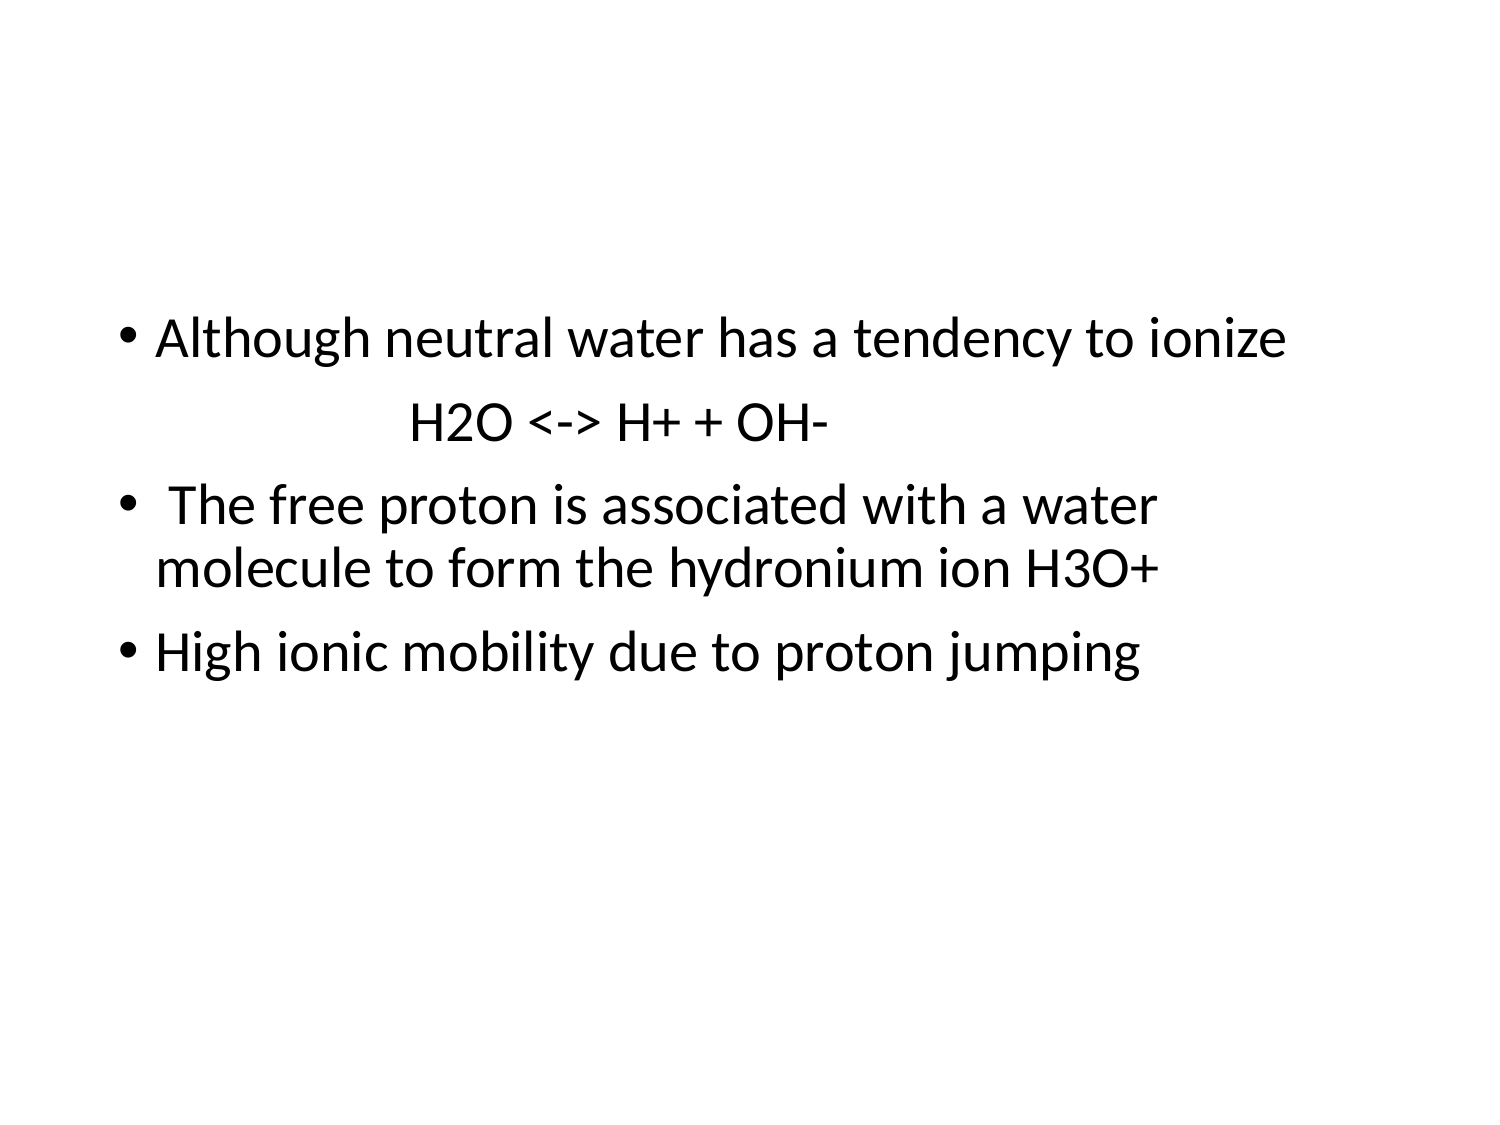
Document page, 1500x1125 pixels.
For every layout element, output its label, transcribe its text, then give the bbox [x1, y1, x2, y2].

list Although neutral water has a tendency to ionize H2O <-> H+ + OH- The free proton is associated with a water molecule to form the hydronium ion H3O+ High ionic mobility due to proton jumping [103, 299, 1397, 1014]
